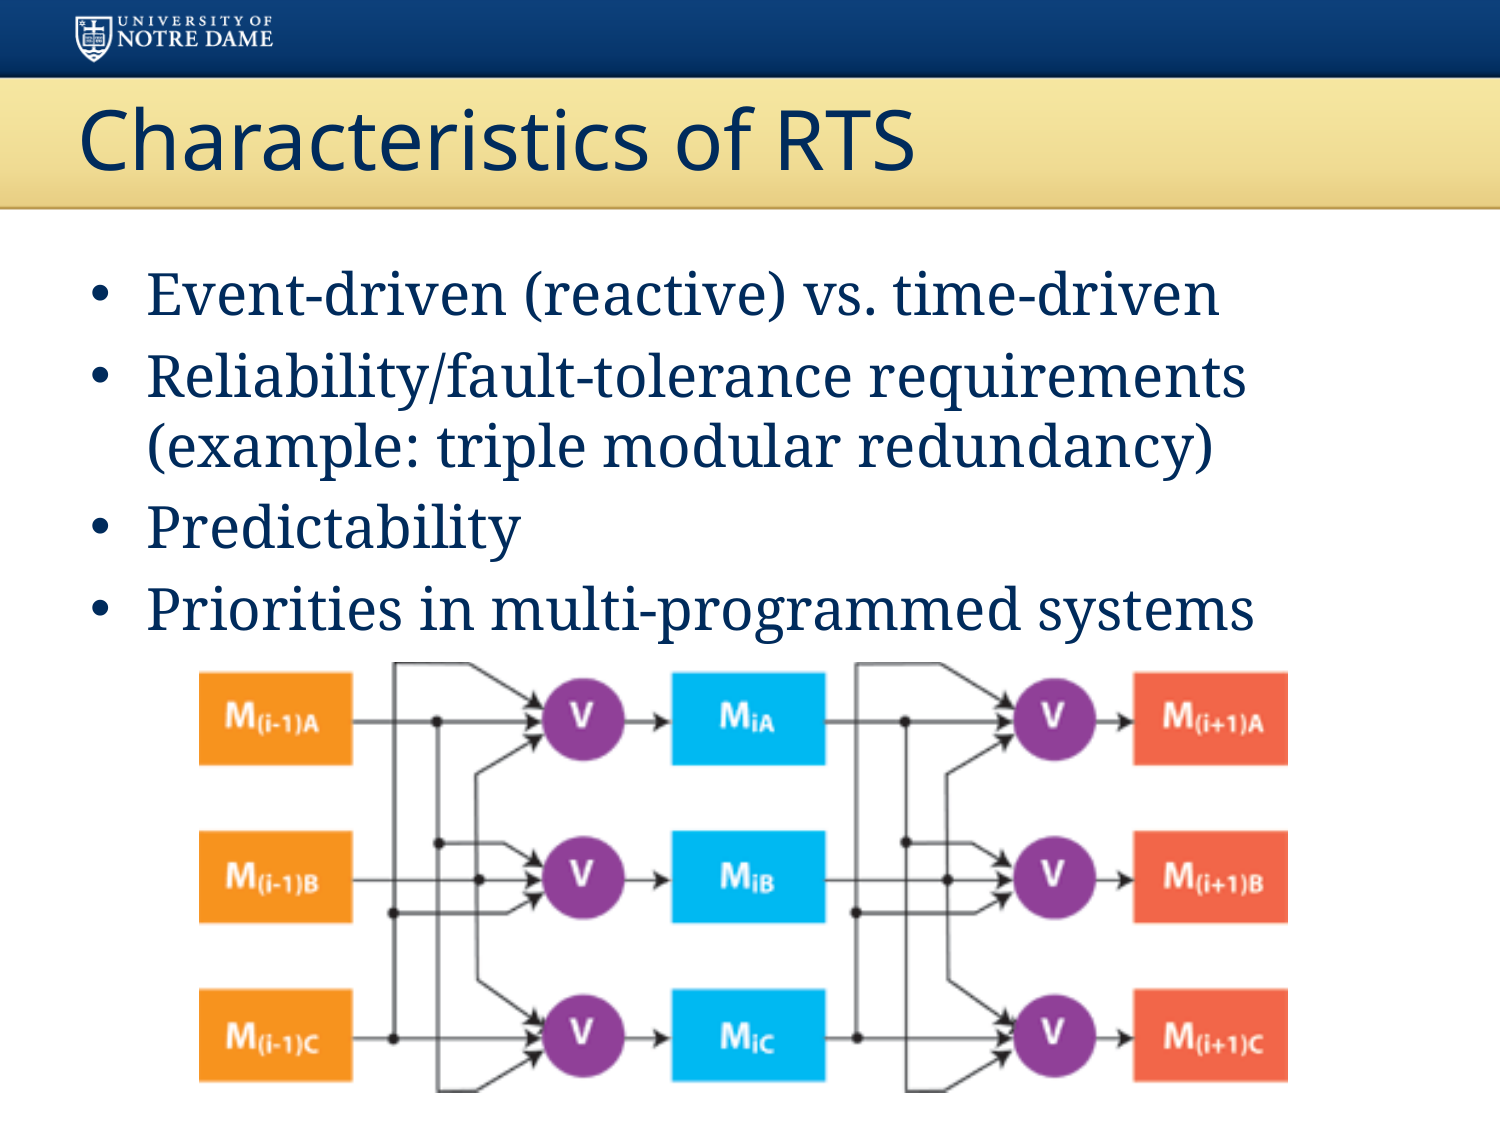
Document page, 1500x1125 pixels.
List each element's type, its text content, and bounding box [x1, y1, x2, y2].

picture [0, 0, 1500, 1125]
title Characteristics of RTS [62, 62, 1425, 213]
list Event-driven (reactive) vs. time-driven Reliability/fault-tolerance requirements (example: triple modular redundancy) Predictability Priorities in multi-programmed systems [75, 249, 1425, 1005]
